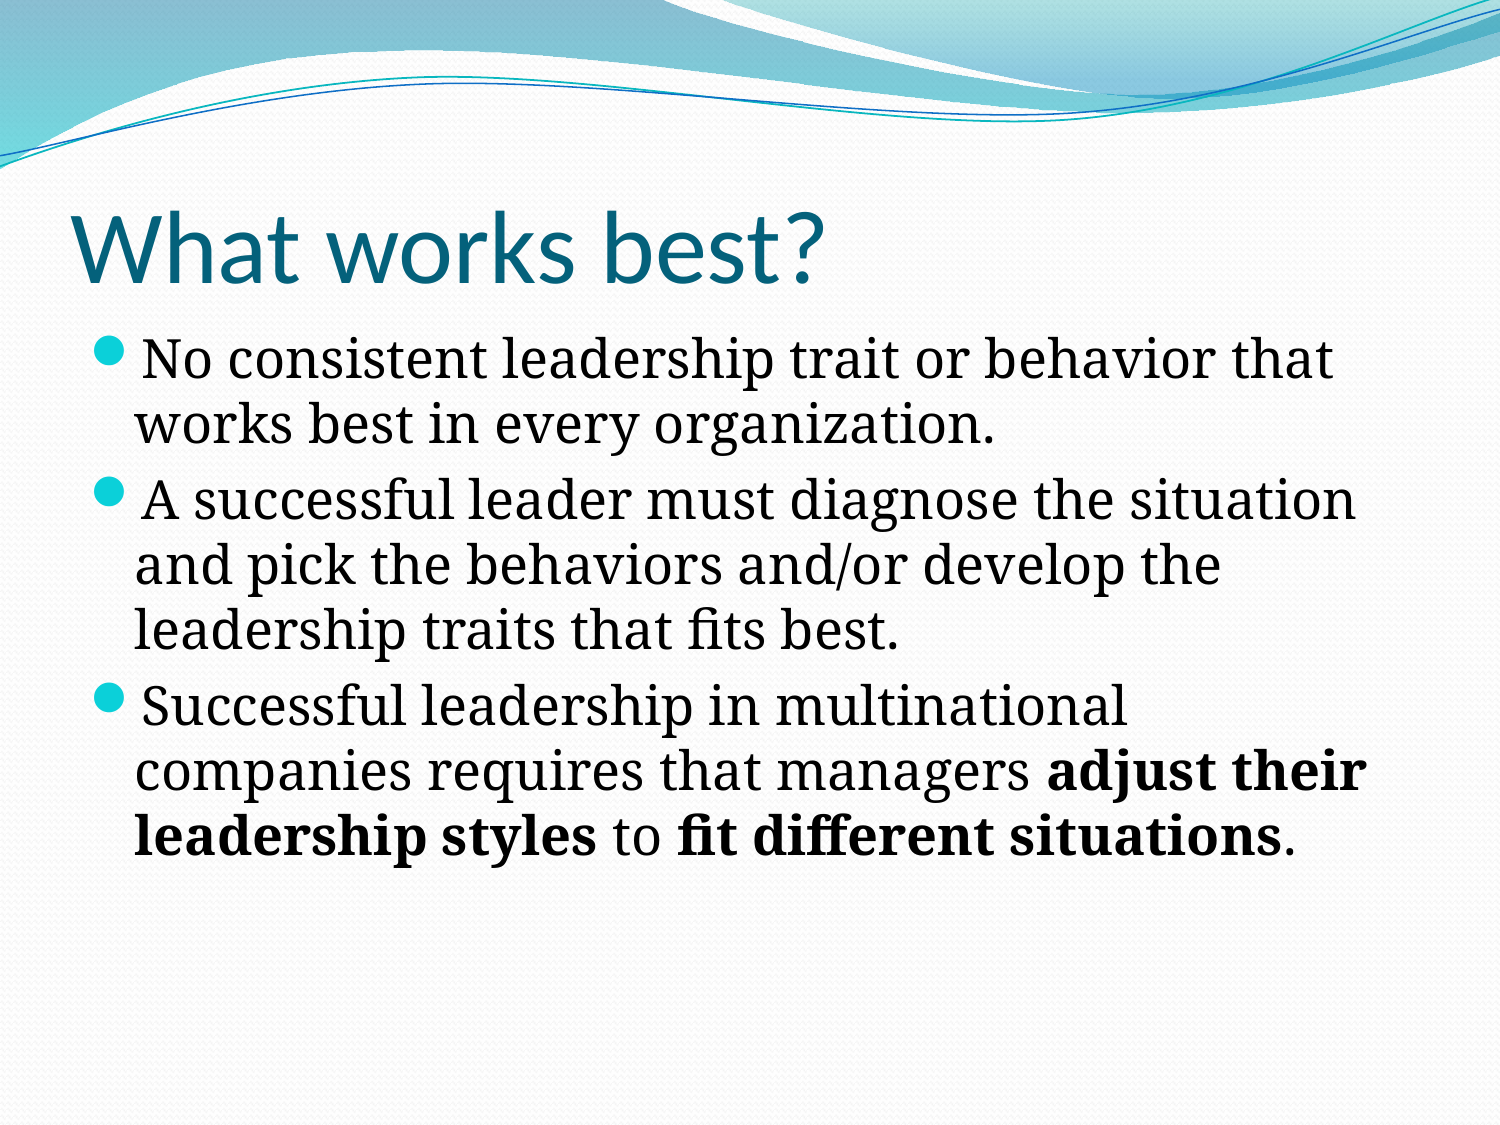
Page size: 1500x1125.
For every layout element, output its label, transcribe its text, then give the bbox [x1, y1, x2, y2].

list No consistent leadership trait or behavior that works best in every organization. A successful leader must diagnose the situation and pick the behaviors and/or develop the leadership traits that fits best. Successful leadership in multinational companies requires that managers adjust their leadership styles to fit different situations. [75, 317, 1425, 1038]
title What works best? [70, 117, 1421, 305]
